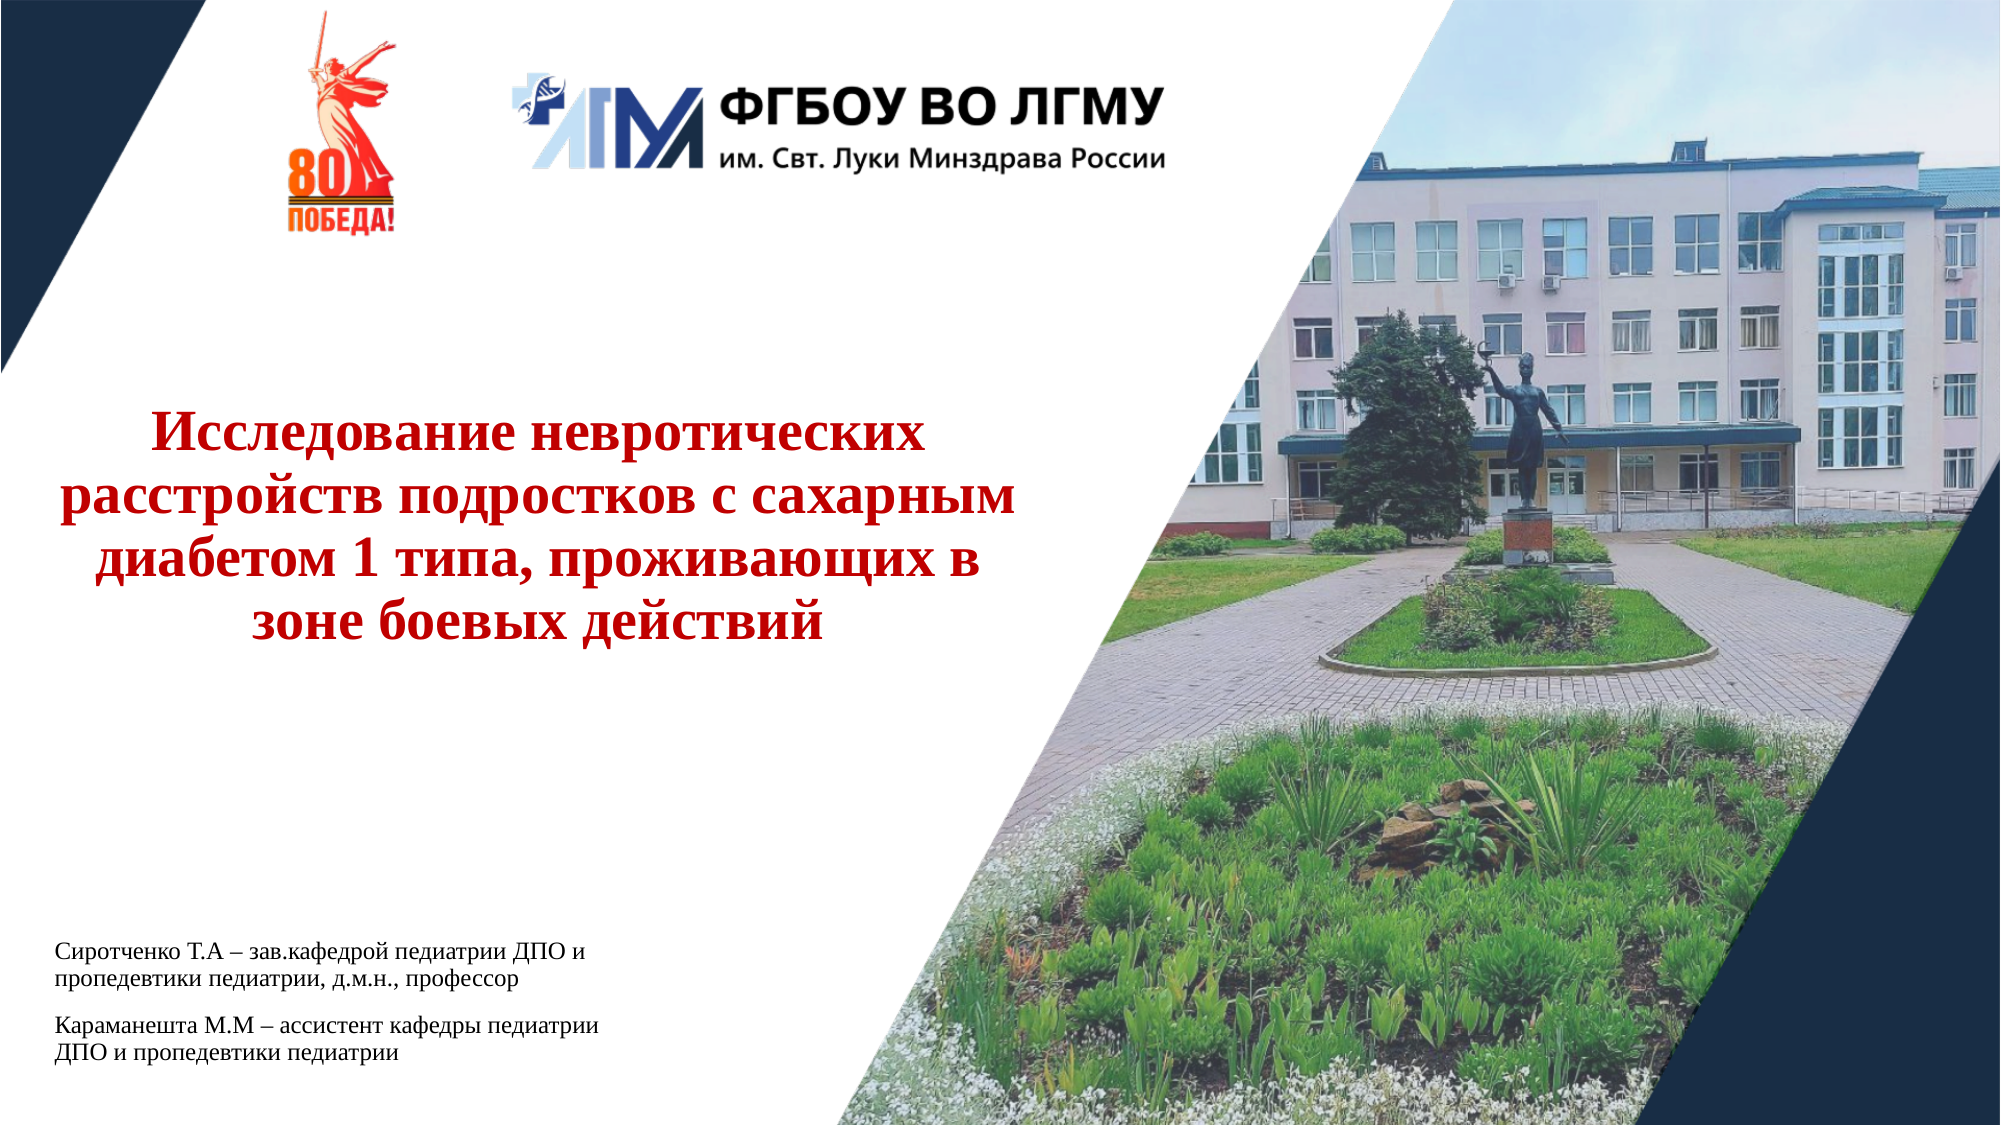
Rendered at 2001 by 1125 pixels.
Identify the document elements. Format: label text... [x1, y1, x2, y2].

subtitle Сиротченко Т.А – зав.кафедрой педиатрии ДПО и пропедевтики педиатрии, д.м.н., профессор Караманешта М.М – ассистент кафедры педиатрии ДПО и пропедевтики педиатрии [39, 930, 660, 1023]
title Исследование невротических расстройств подростков с сахарным диабетом 1 типа, проживающих в зоне боевых действий [39, 465, 1037, 660]
picture [0, 0, 2001, 1125]
